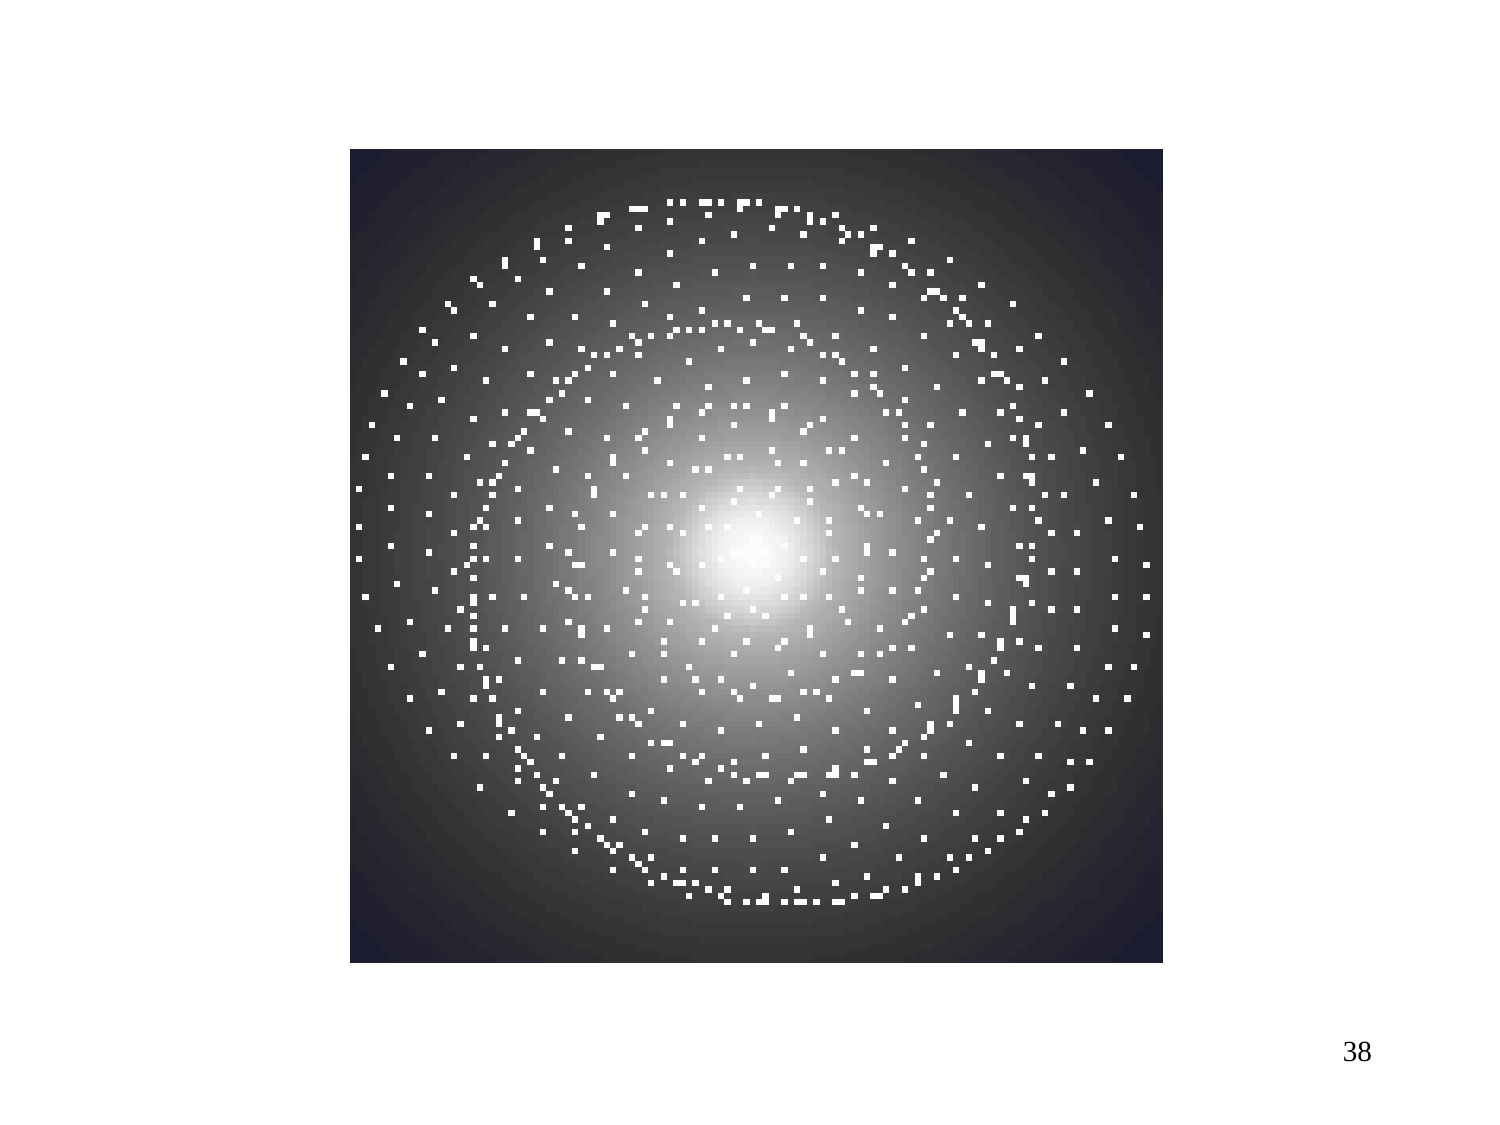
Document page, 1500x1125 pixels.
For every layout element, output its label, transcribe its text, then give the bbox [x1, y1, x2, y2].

slide_number 38 [1074, 1024, 1388, 1101]
picture [349, 149, 1163, 963]
